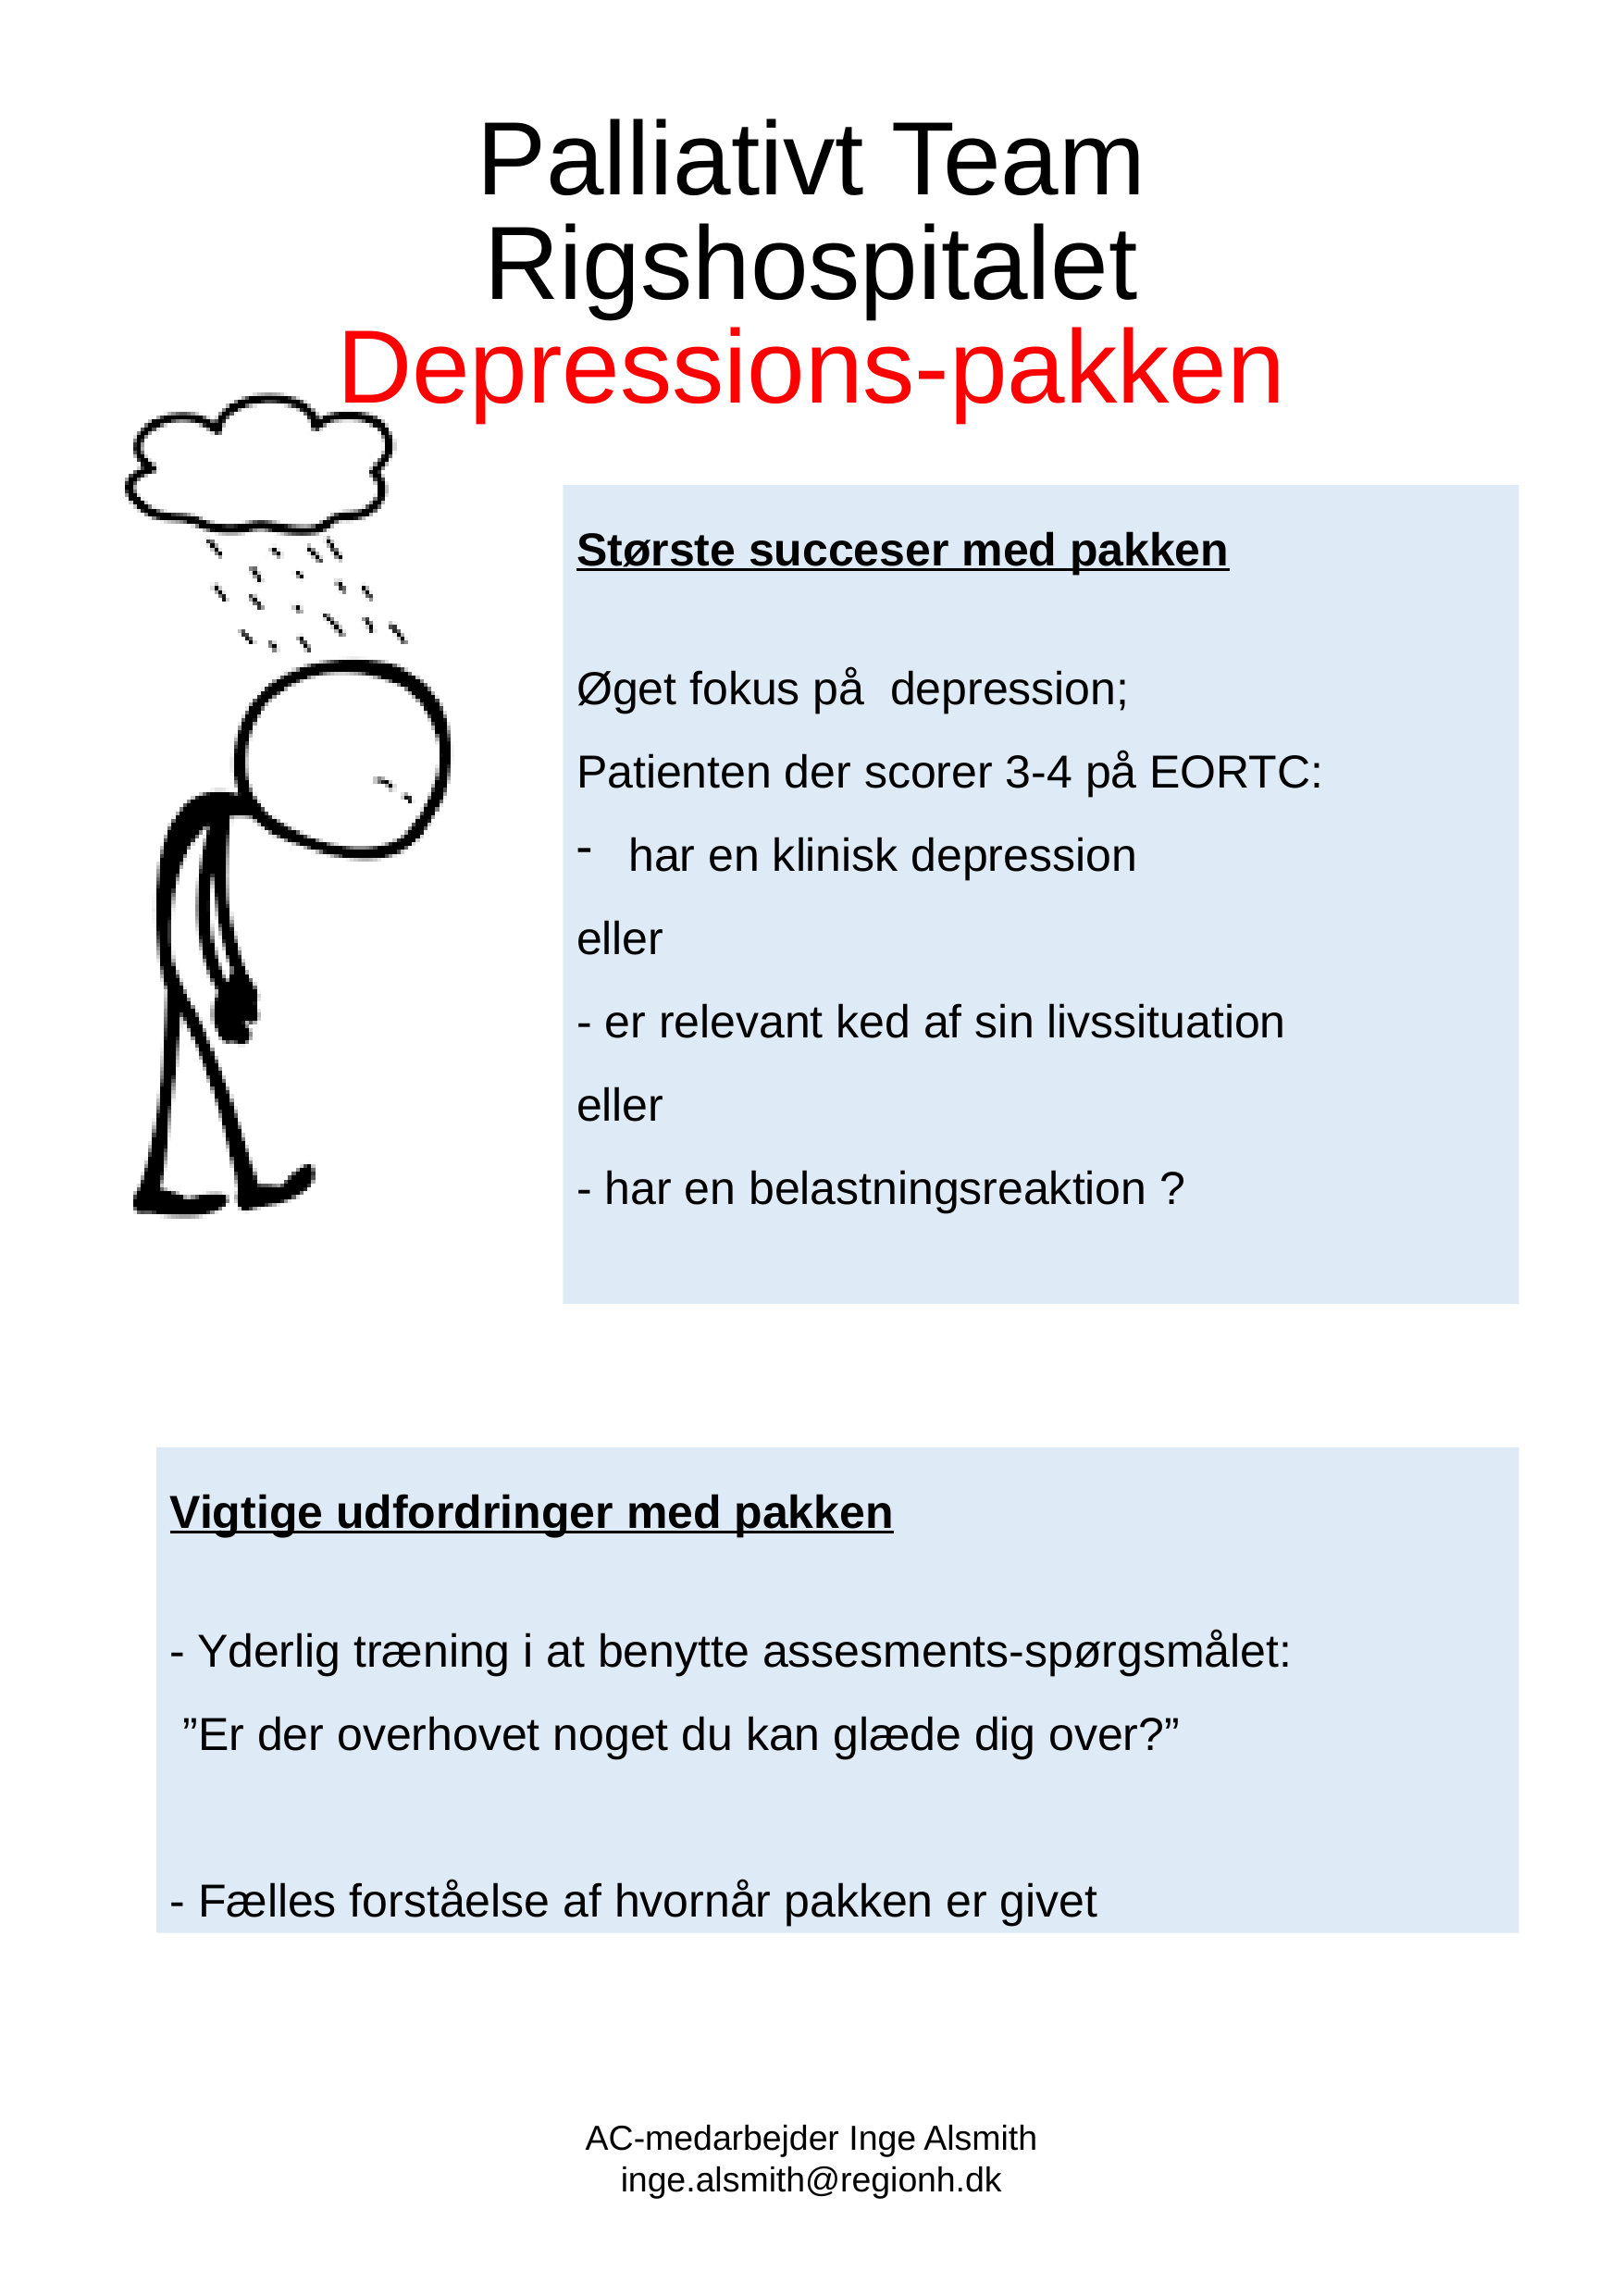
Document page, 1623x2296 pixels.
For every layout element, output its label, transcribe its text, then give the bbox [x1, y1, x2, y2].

text_box Vigtige udfordringer med pakken - Yderlig træning i at benytte assesments-spørgsmålet: ”Er der overhovet noget du kan glæde dig over?” - Fælles forståelse af hvornår pakken er givet [155, 1446, 1519, 1933]
text_box AC-medarbejder Inge Alsmith inge.alsmith@regionh.dk [0, 2108, 1623, 2206]
text_box Palliativt Team Rigshospitalet Depressions-pakken [0, 105, 1623, 431]
picture [62, 385, 535, 1258]
text_box Største succeser med pakken Øget fokus på depression; Patienten der scorer 3-4 på EORTC: har en klinisk depression eller - er relevant ked af sin livssituation eller - har en belastningsreaktion ? [563, 485, 1519, 1304]
